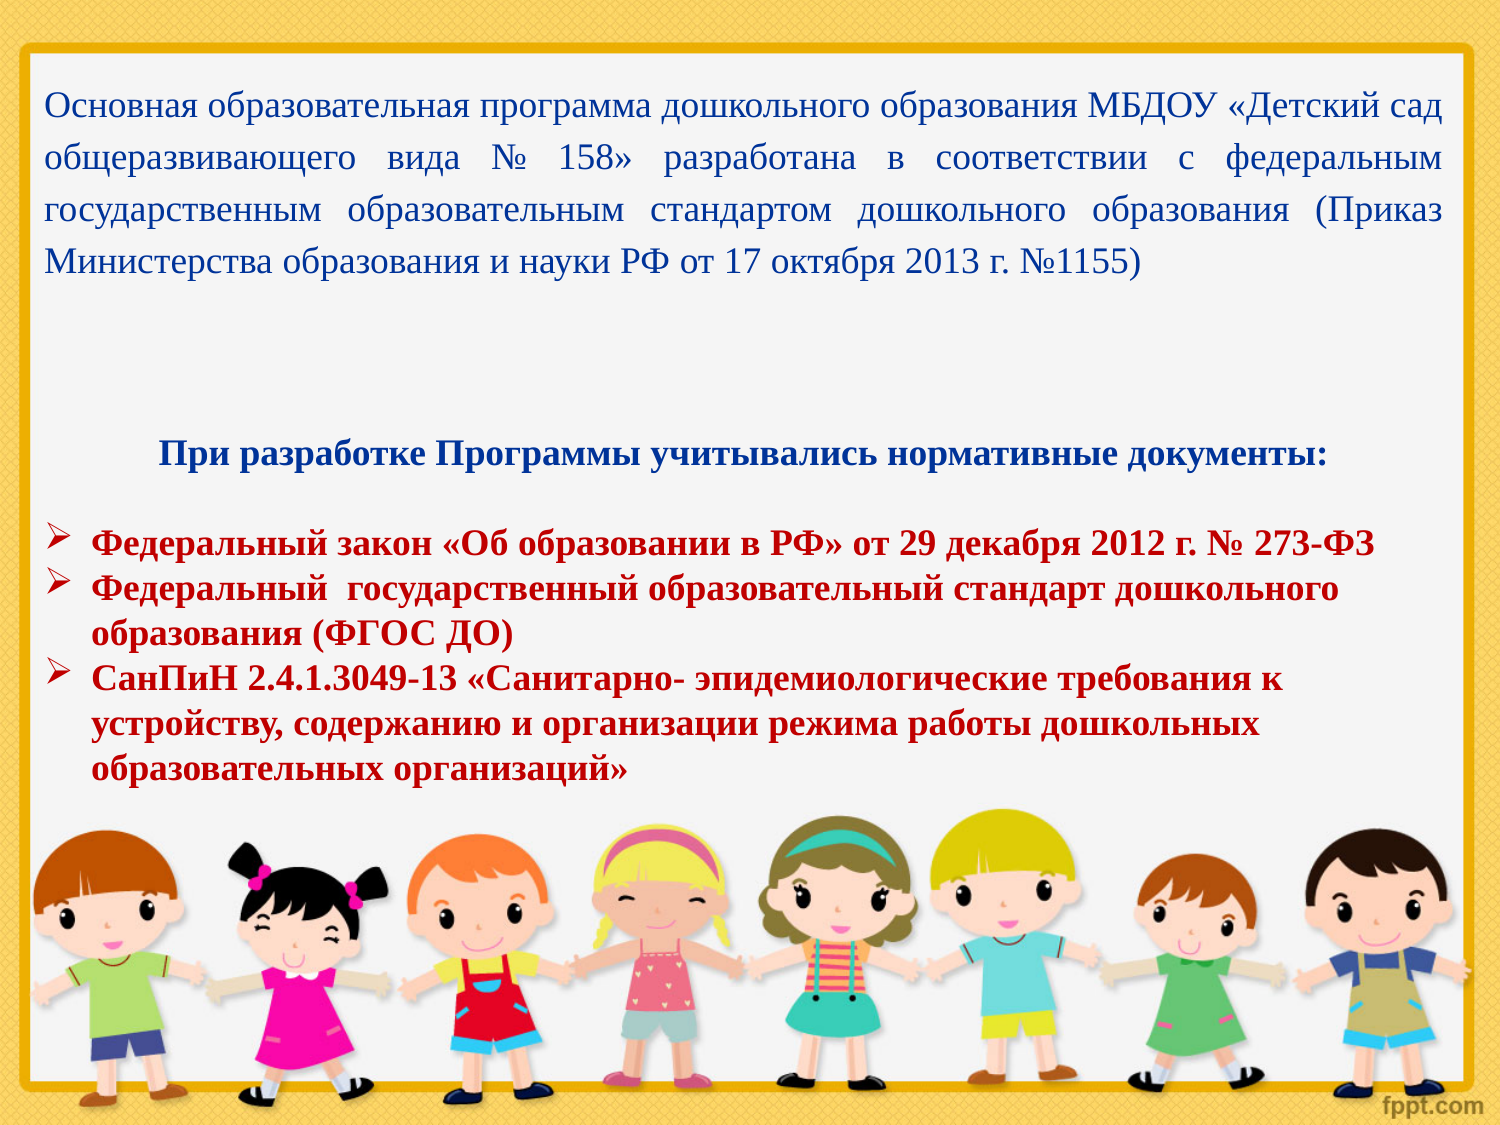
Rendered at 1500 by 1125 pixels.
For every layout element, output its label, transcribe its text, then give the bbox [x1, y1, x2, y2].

text_box Основная образовательная программа дошкольного образования МБДОУ «Детский сад общеразвивающего вида № 158» разработана в соответствии с федеральным государственным образовательным стандартом дошкольного образования (Приказ Министерства образования и науки РФ от 17 октября 2013 г. №1155) [29, 66, 1459, 288]
picture [0, 0, 1500, 1125]
text_box При разработке Программы учитывались нормативные документы: Федеральный закон «Об образовании в РФ» от 29 декабря 2012 г. № 273-ФЗ Федеральный государственный образовательный стандарт дошкольного образования (ФГОС ДО) СанПиН 2.4.1.3049-13 «Санитарно- эпидемиологические требования к устройству, содержанию и организации режима работы дошкольных образовательных организаций» [29, 420, 1459, 796]
